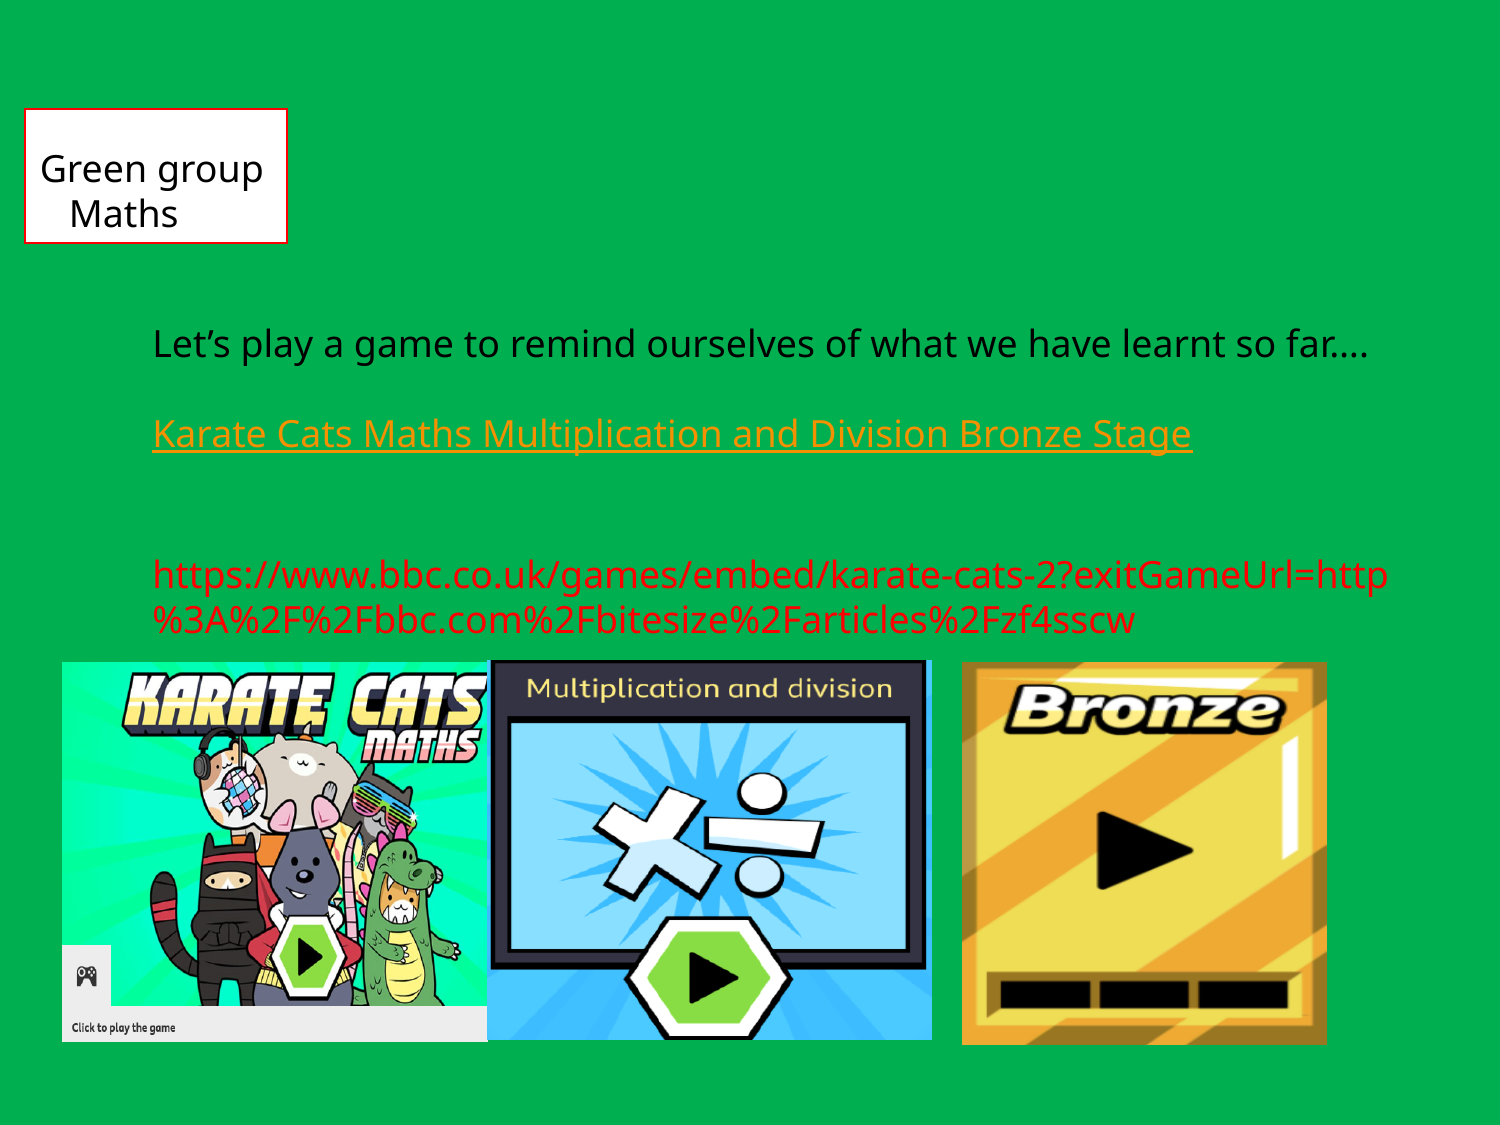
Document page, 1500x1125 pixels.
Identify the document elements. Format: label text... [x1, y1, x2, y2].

picture [962, 662, 1327, 1045]
text_box [24, 108, 288, 137]
picture [62, 660, 932, 1042]
text_box Green group Maths [24, 137, 350, 243]
text_box Let’s play a game to remind ourselves of what we have learnt so far…. Karate Cats Maths Multiplication and Division Bronze Stage https://www.bbc.co.uk/games/embed/karate-cats-2?exitGameUrl=http%3A%2F%2Fbbc.com%2Fbitesize%2Farticles%2Fzf4sscw [137, 312, 1463, 649]
